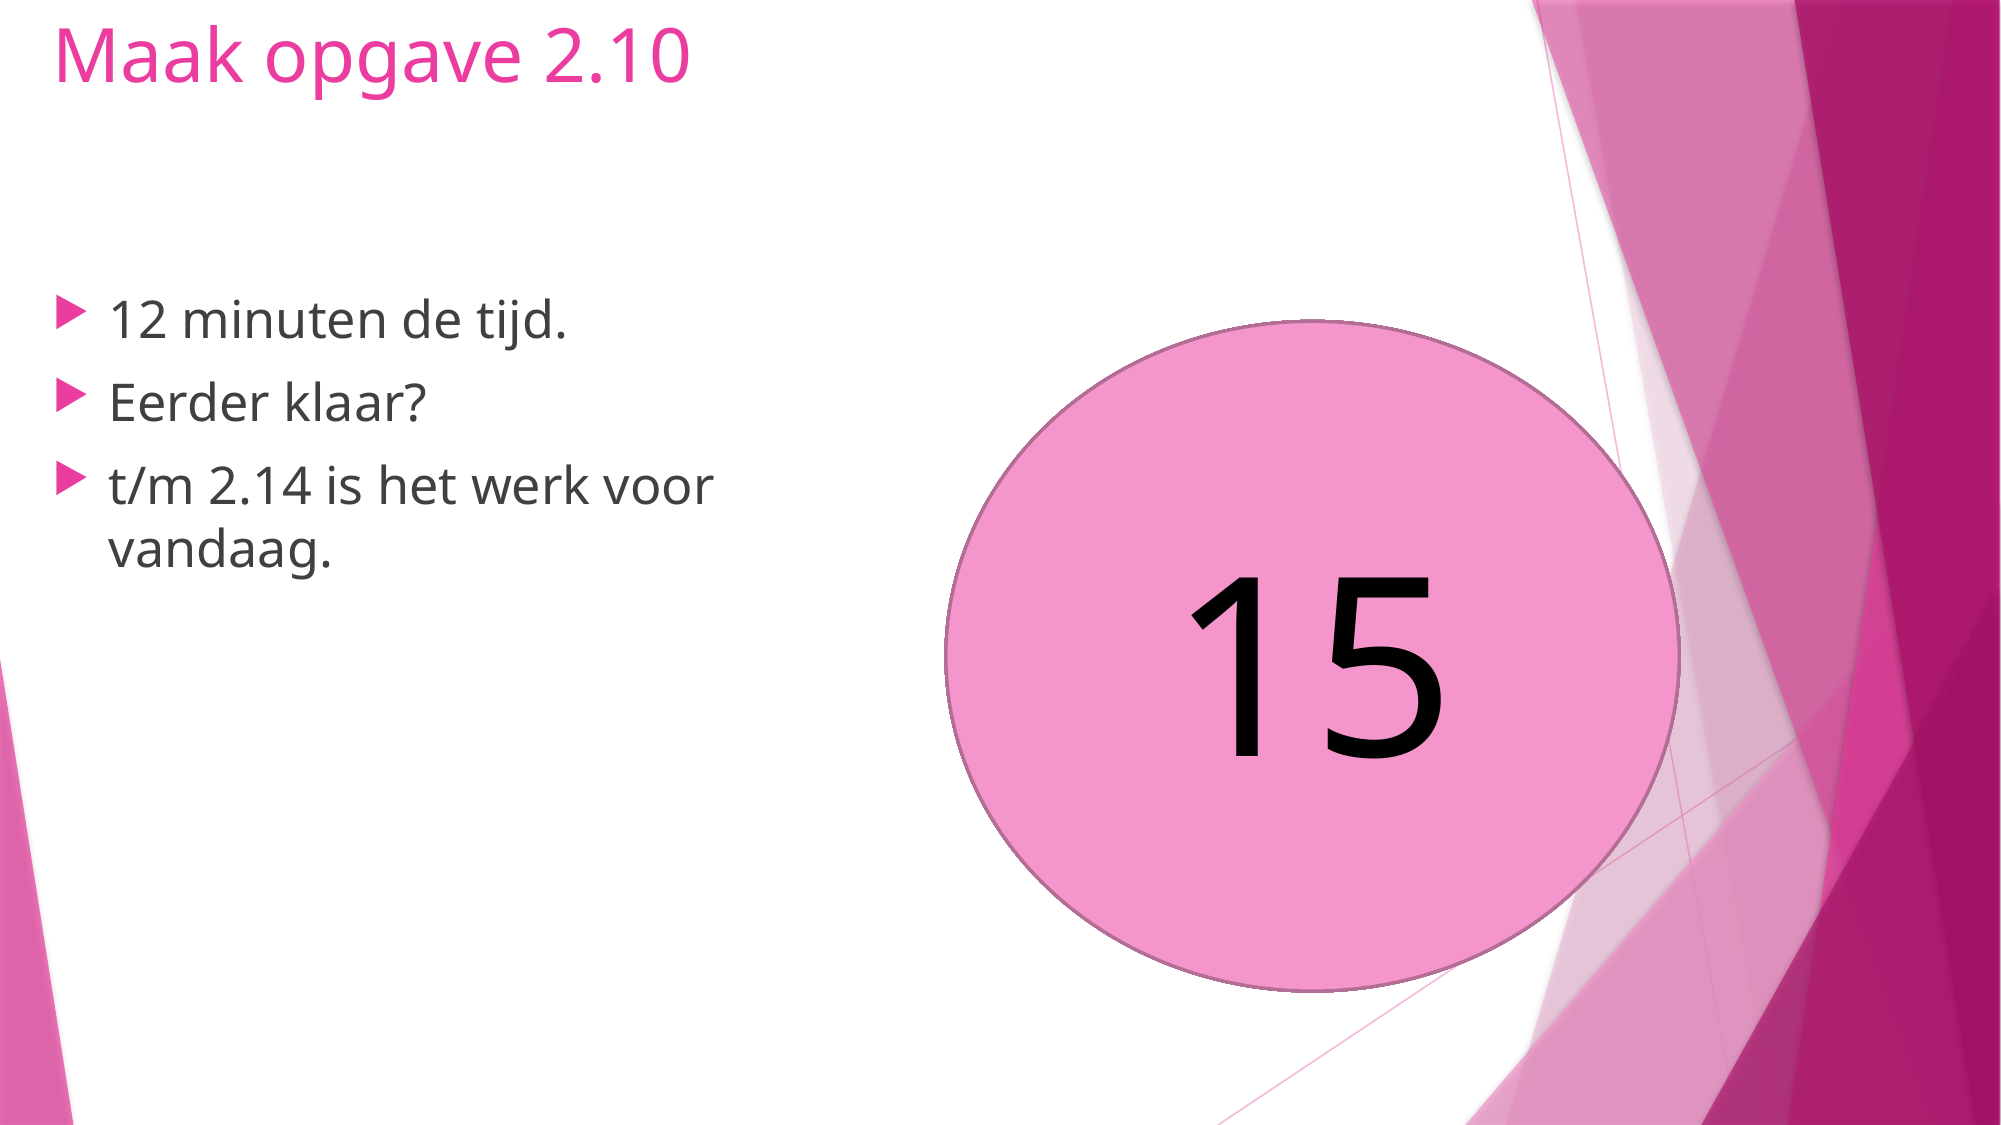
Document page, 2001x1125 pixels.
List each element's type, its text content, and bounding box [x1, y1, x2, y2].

title Maak opgave 2.10 [37, 0, 1494, 260]
list 12 minuten de tijd. Eerder klaar? t/m 2.14 is het werk voor vandaag. [37, 278, 818, 1013]
text_box 15 [944, 319, 1681, 993]
